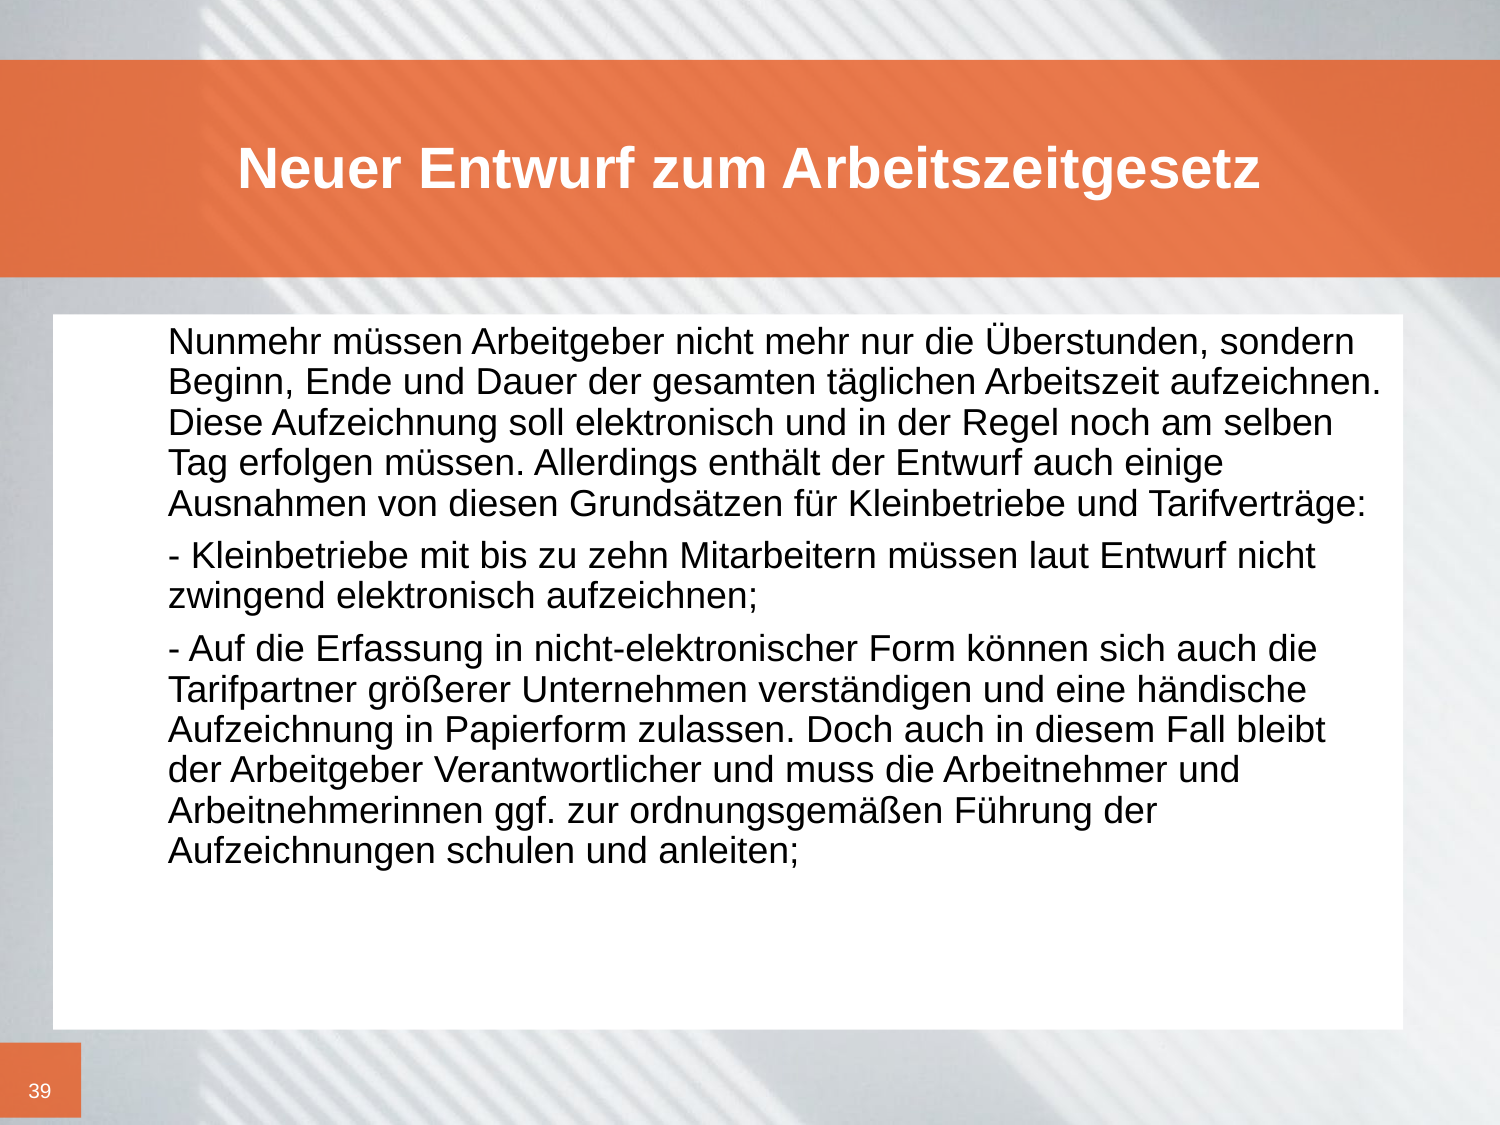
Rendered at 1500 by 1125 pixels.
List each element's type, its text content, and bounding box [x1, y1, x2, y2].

title Neuer Entwurf zum Arbeitszeitgesetz [0, 59, 1500, 278]
picture [0, 0, 1500, 59]
list Nunmehr müssen Arbeitgeber nicht mehr nur die Überstunden, sondern Beginn, Ende und Dauer der gesamten täglichen Arbeitszeit aufzeichnen. Diese Aufzeichnung soll elektronisch und in der Regel noch am selben Tag erfolgen müssen. Allerdings enthält der Entwurf auch einige Ausnahmen von diesen Grundsätzen für Kleinbetriebe und Tarifverträge: - Kleinbetriebe mit bis zu zehn Mitarbeitern müssen laut Entwurf nicht zwingend elektronisch aufzeichnen; - Auf die Erfassung in nicht-elektronischer Form können sich auch die Tarifpartner größerer Unternehmen verständigen und eine händische Aufzeichnung in Papierform zulassen. Doch auch in diesem Fall bleibt der Arbeitgeber Verantwortlicher und muss die Arbeitnehmer und Arbeitnehmerinnen ggf. zur ordnungsgemäßen Führung der Aufzeichnungen schulen und anleiten; [53, 314, 1404, 1030]
picture [0, 278, 1500, 1125]
